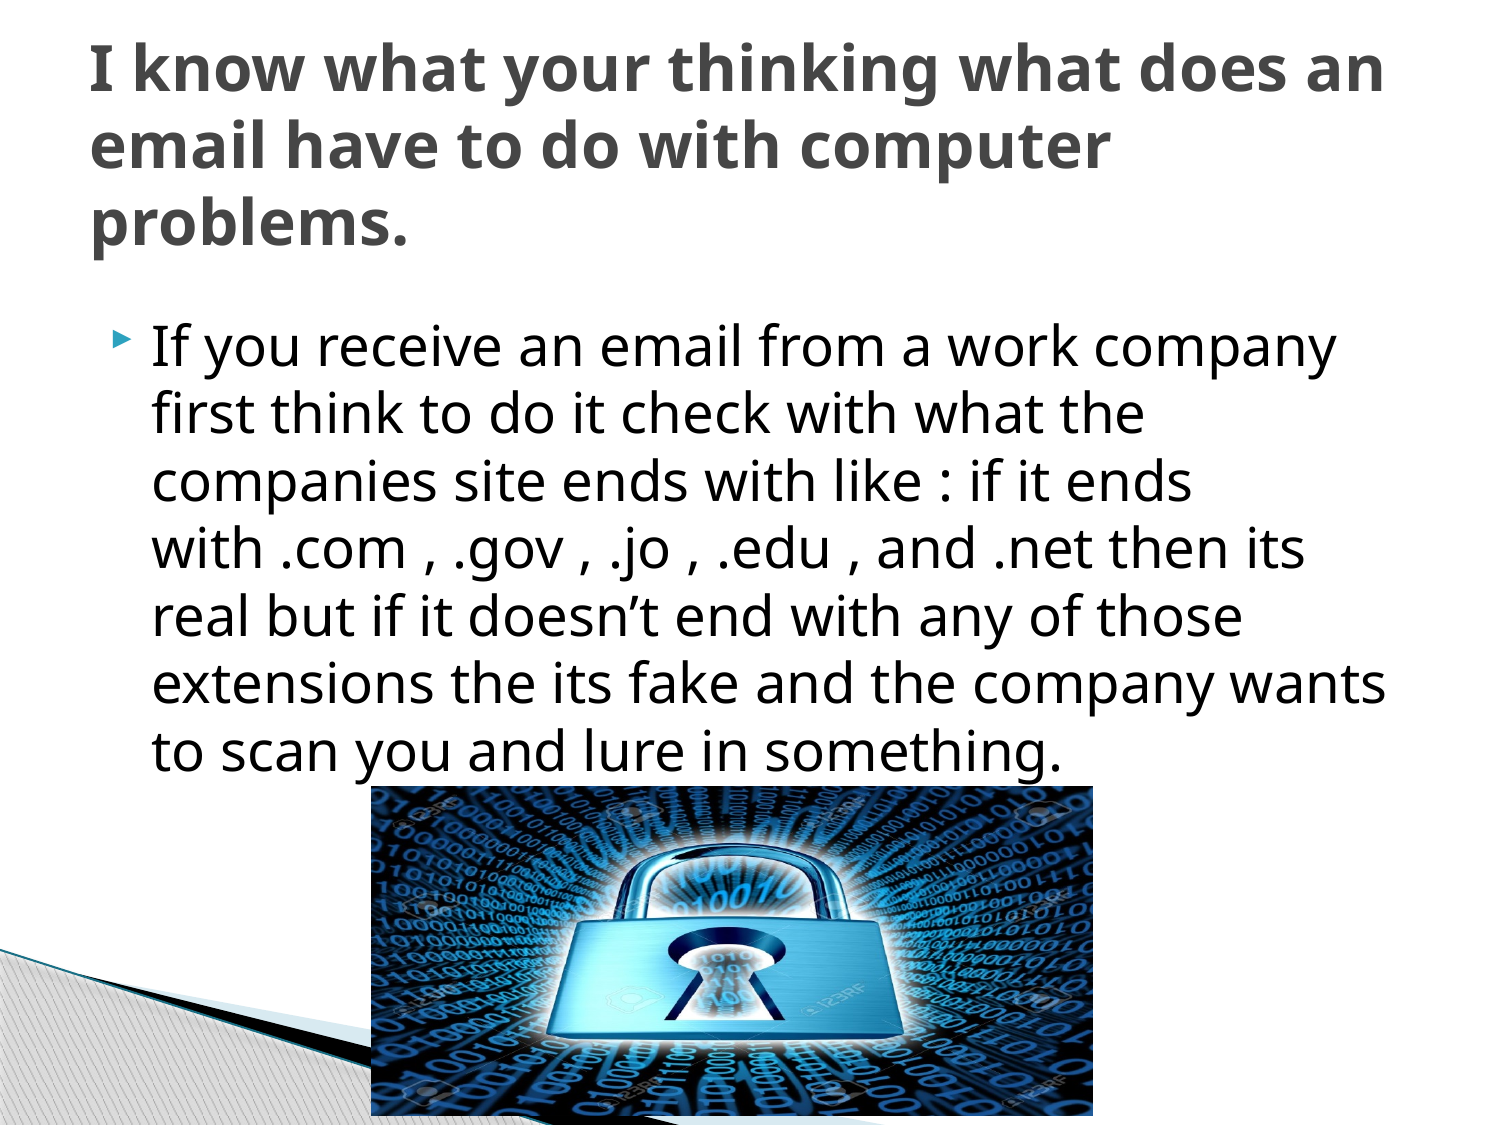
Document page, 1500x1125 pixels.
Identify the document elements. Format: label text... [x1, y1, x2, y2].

title I know what your thinking what does an email have to do with computer problems. [75, 19, 1425, 268]
list If you receive an email from a work company first think to do it check with what the companies site ends with like : if it ends with .com , .gov , .jo , .edu , and .net then its real but if it doesn’t end with any of those extensions the its fake and the company wants to scan you and lure in something. [76, 302, 1427, 811]
picture [371, 786, 1093, 1117]
